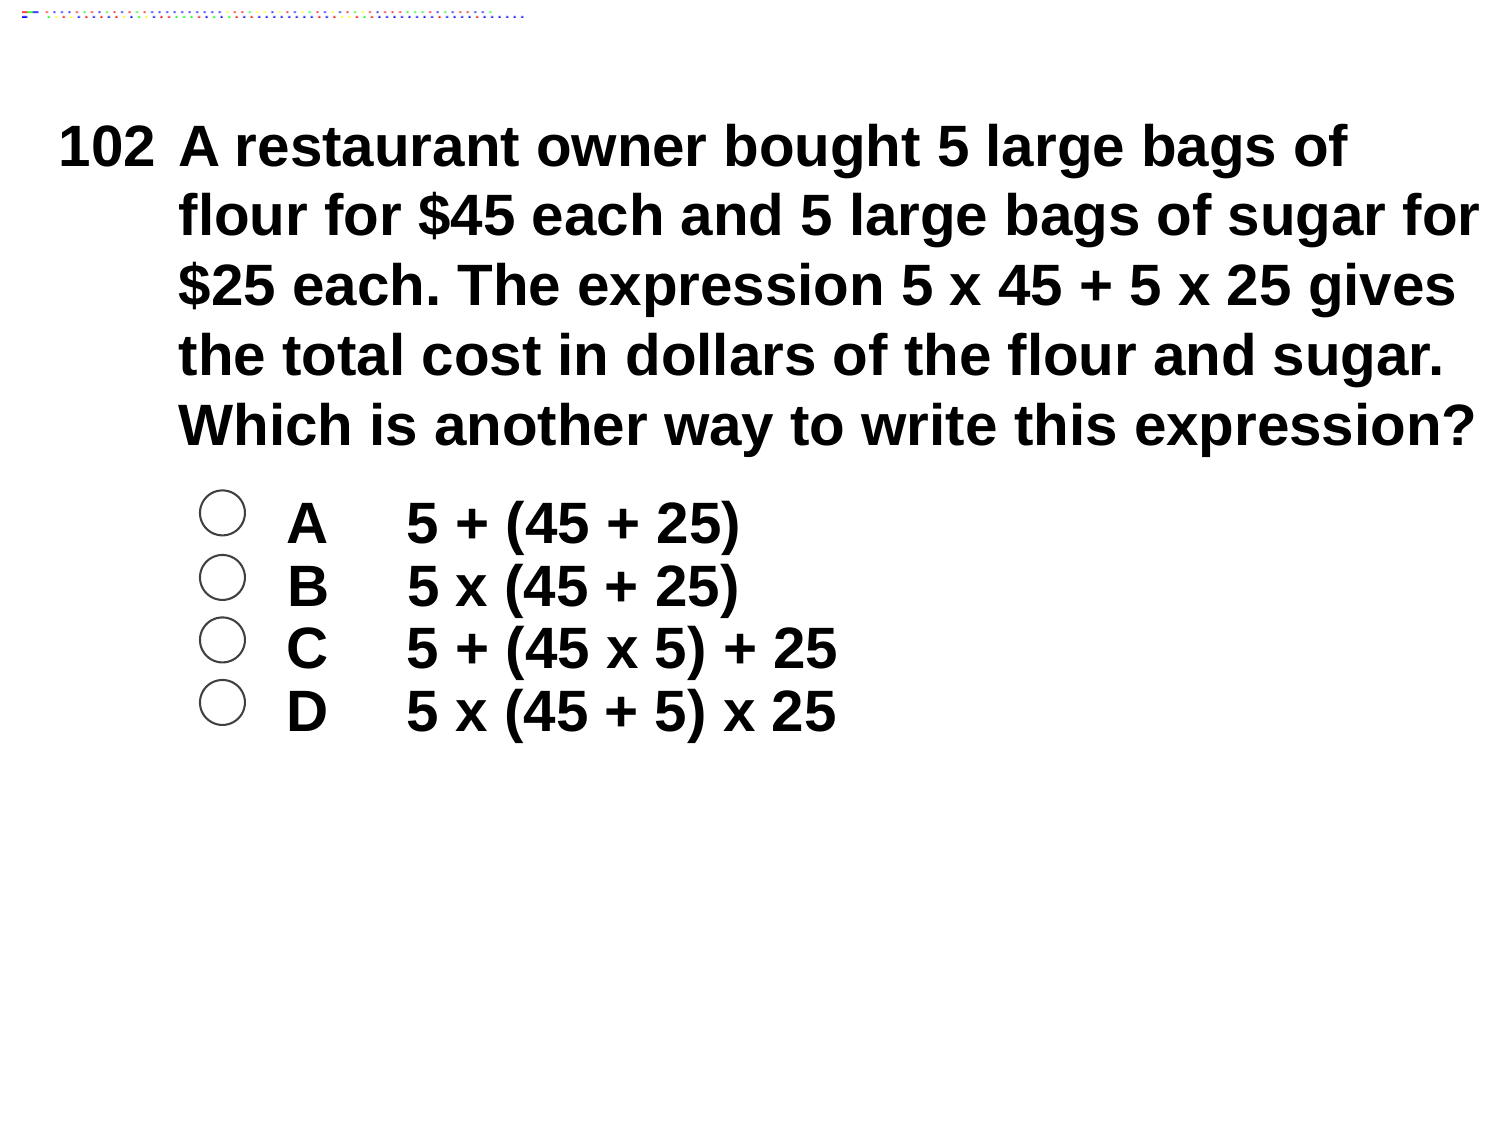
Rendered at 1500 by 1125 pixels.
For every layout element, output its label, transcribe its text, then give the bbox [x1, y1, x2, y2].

text_box A restaurant owner bought 5 large bags of flour for $45 each and 5 large bags of sugar for $25 each. The expression 5 x 45 + 5 x 25 gives the total cost in dollars of the flour and sugar. Which is another way to write this expression? [166, 101, 1500, 464]
text_box A [274, 479, 394, 562]
picture [22, 9, 533, 18]
text_box 102 [46, 101, 166, 184]
text_box D [274, 667, 394, 750]
text_box 5 + (45 x 5) + 25 [394, 604, 937, 687]
text_box 5 + (45 + 25) [394, 479, 859, 562]
text_box [197, 488, 248, 538]
text_box [197, 552, 248, 603]
text_box 5 x (45 + 5) x 25 [394, 667, 934, 750]
text_box [197, 677, 248, 728]
text_box 5 x (45 + 25) [395, 542, 855, 604]
text_box [197, 615, 248, 665]
text_box C [274, 604, 394, 667]
text_box B [275, 542, 395, 604]
